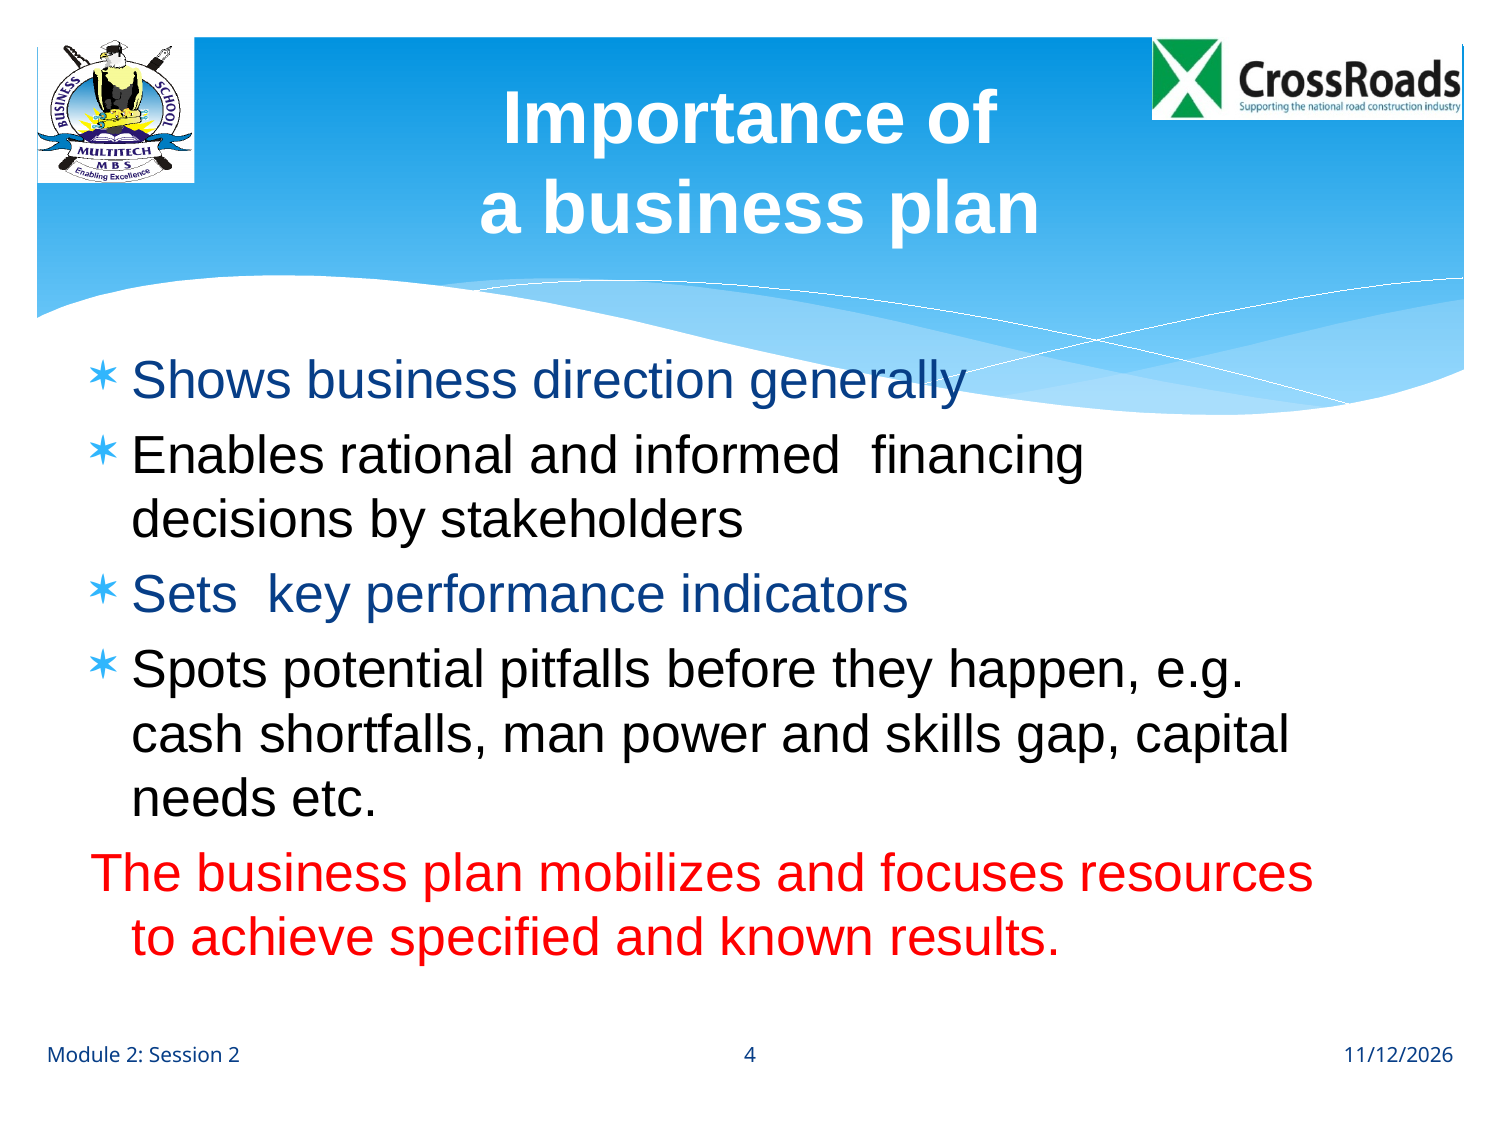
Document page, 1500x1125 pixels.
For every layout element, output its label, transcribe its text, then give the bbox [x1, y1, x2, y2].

picture [1153, 37, 1462, 120]
list Shows business direction generally Enables rational and informed financing decisions by stakeholders Sets key performance indicators Spots potential pitfalls before they happen, e.g. cash shortfalls, man power and skills gap, capital needs etc. The business plan mobilizes and focuses resources to achieve specified and known results. [75, 262, 1338, 1043]
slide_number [847, 1025, 1469, 1086]
title Importance of a business plan [75, 55, 1425, 261]
footer Module 2: Session 2 [31, 1025, 653, 1086]
slide_number 4 [654, 1025, 846, 1086]
